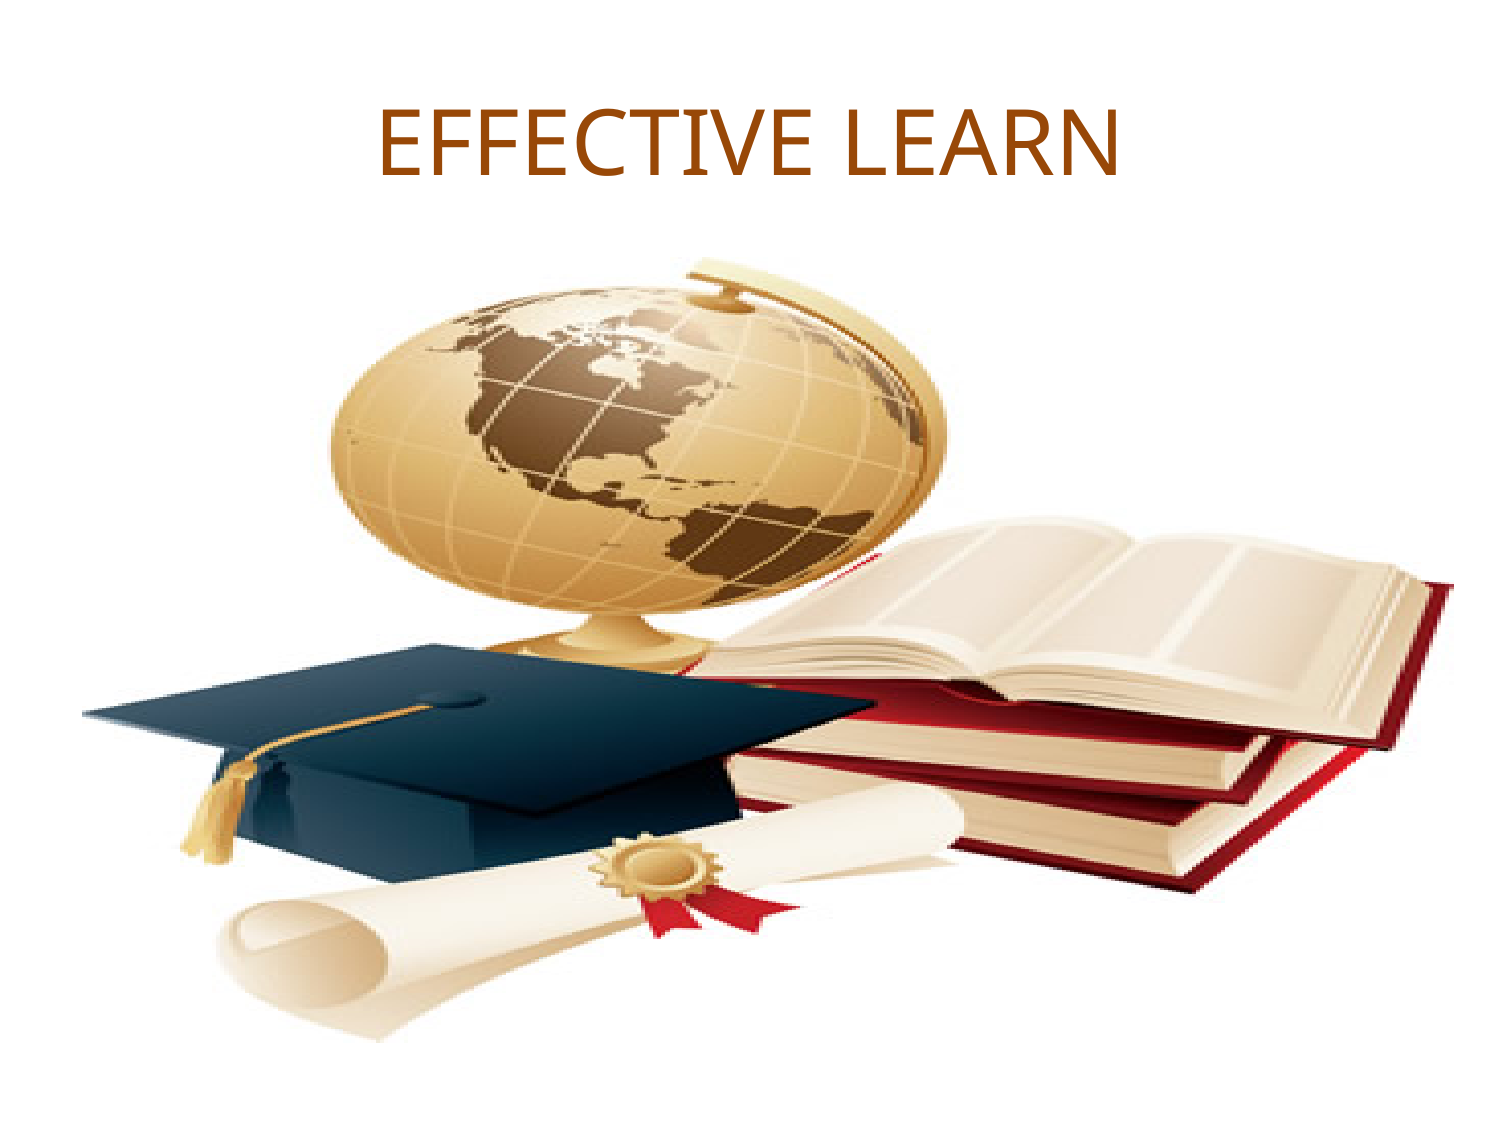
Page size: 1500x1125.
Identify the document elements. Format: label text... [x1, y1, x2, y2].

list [81, 257, 1454, 1044]
title EFFECTIVE LEARN [75, 45, 1425, 233]
